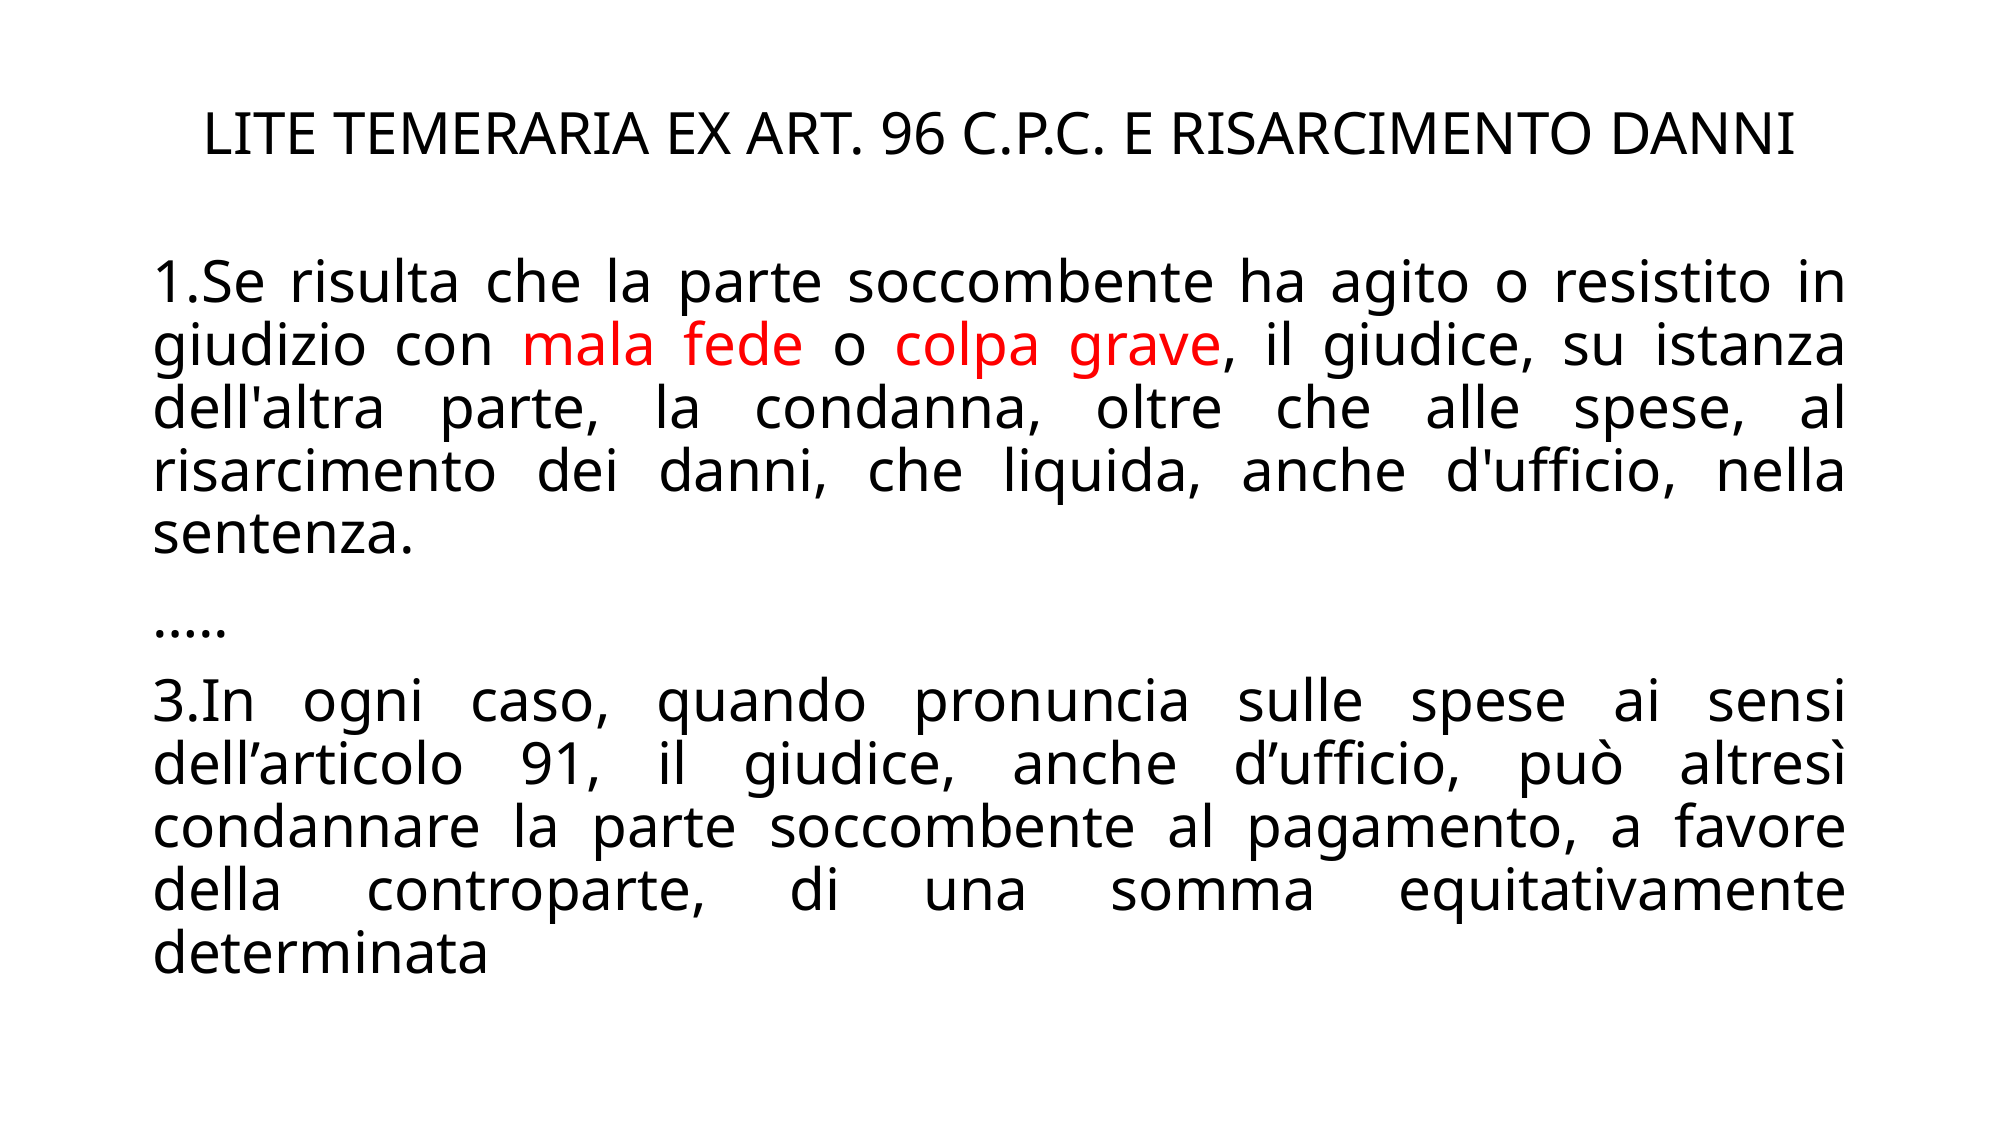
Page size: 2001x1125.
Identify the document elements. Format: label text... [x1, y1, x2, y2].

list 1.Se risulta che la parte soccombente ha agito o resistito in giudizio con mala fede o colpa grave, il giudice, su istanza dell'altra parte, la condanna, oltre che alle spese, al risarcimento dei danni, che liquida, anche d'ufficio, nella sentenza. ….. 3.In ogni caso, quando pronuncia sulle spese ai sensi dell’articolo 91, il giudice, anche d’ufficio, può altresì condannare la parte soccombente al pagamento, a favore della controparte, di una somma equitativamente determinata [137, 244, 1863, 1014]
title LITE TEMERARIA EX ART. 96 C.P.C. E RISARCIMENTO DANNI [137, 59, 1863, 213]
